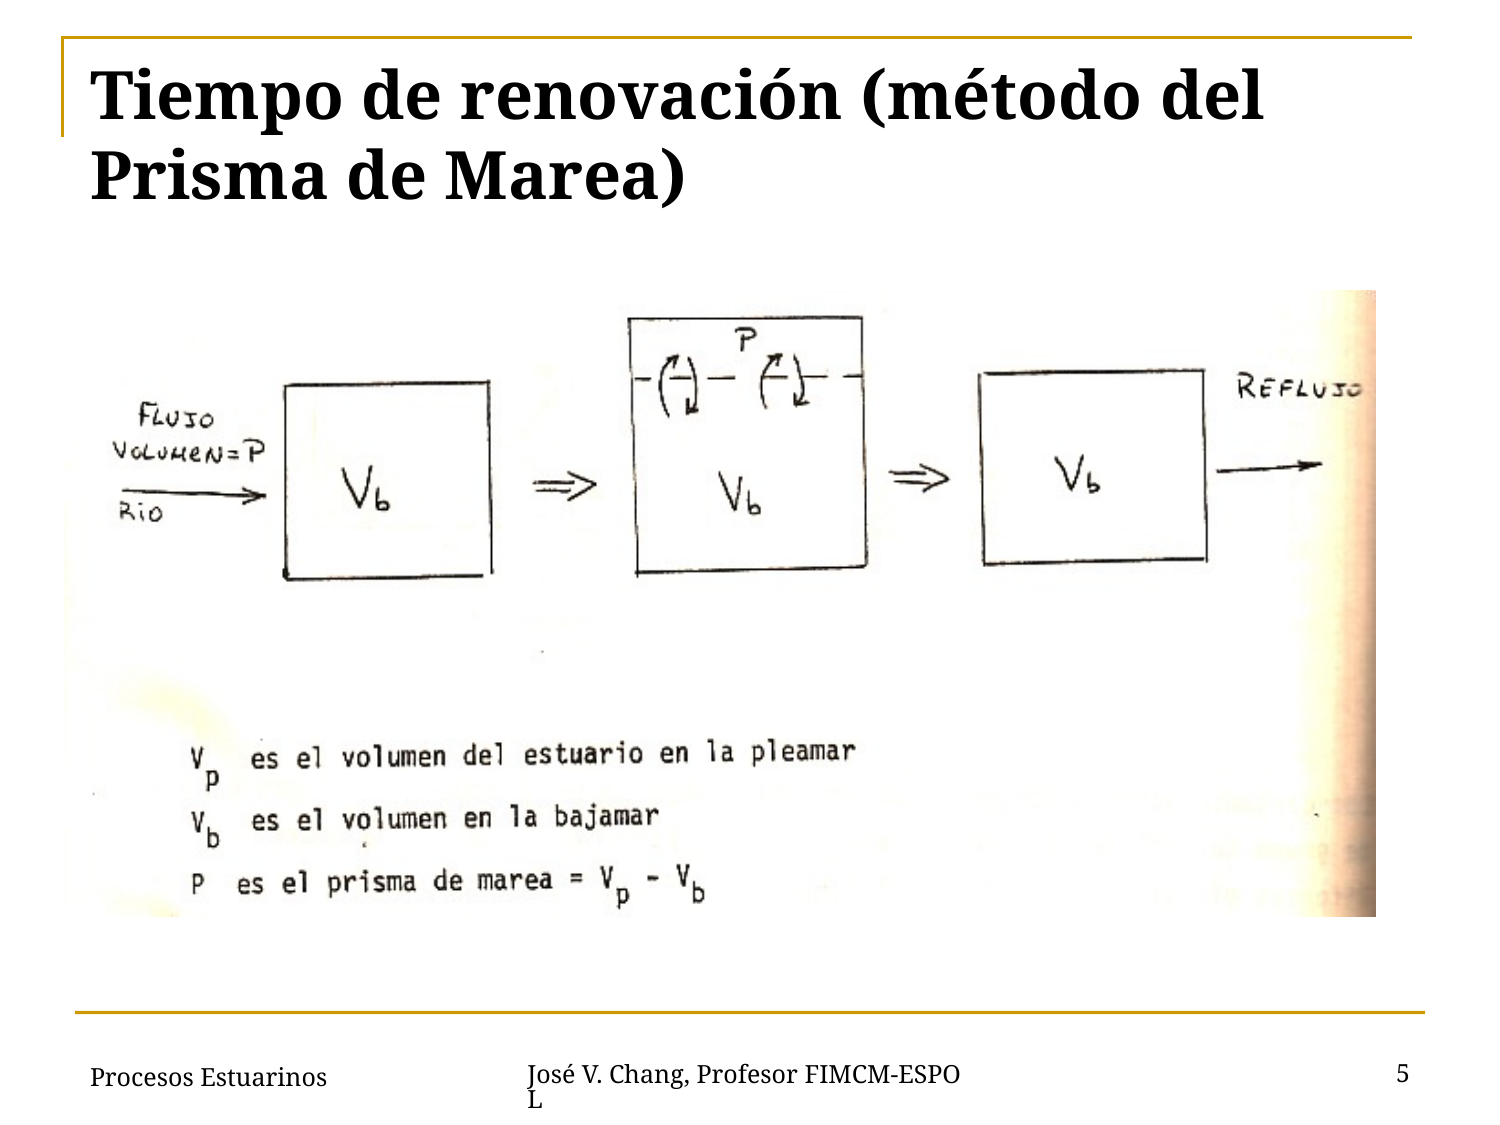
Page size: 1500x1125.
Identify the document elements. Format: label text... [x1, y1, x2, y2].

slide_number 5 [1074, 1023, 1426, 1100]
slide_number Procesos Estuarinos [74, 1023, 426, 1100]
title Tiempo de renovación (método del Prisma de Marea) [74, 45, 1426, 233]
footer José V. Chang, Profesor FIMCM-ESPOL [512, 1024, 988, 1101]
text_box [64, 290, 1377, 918]
